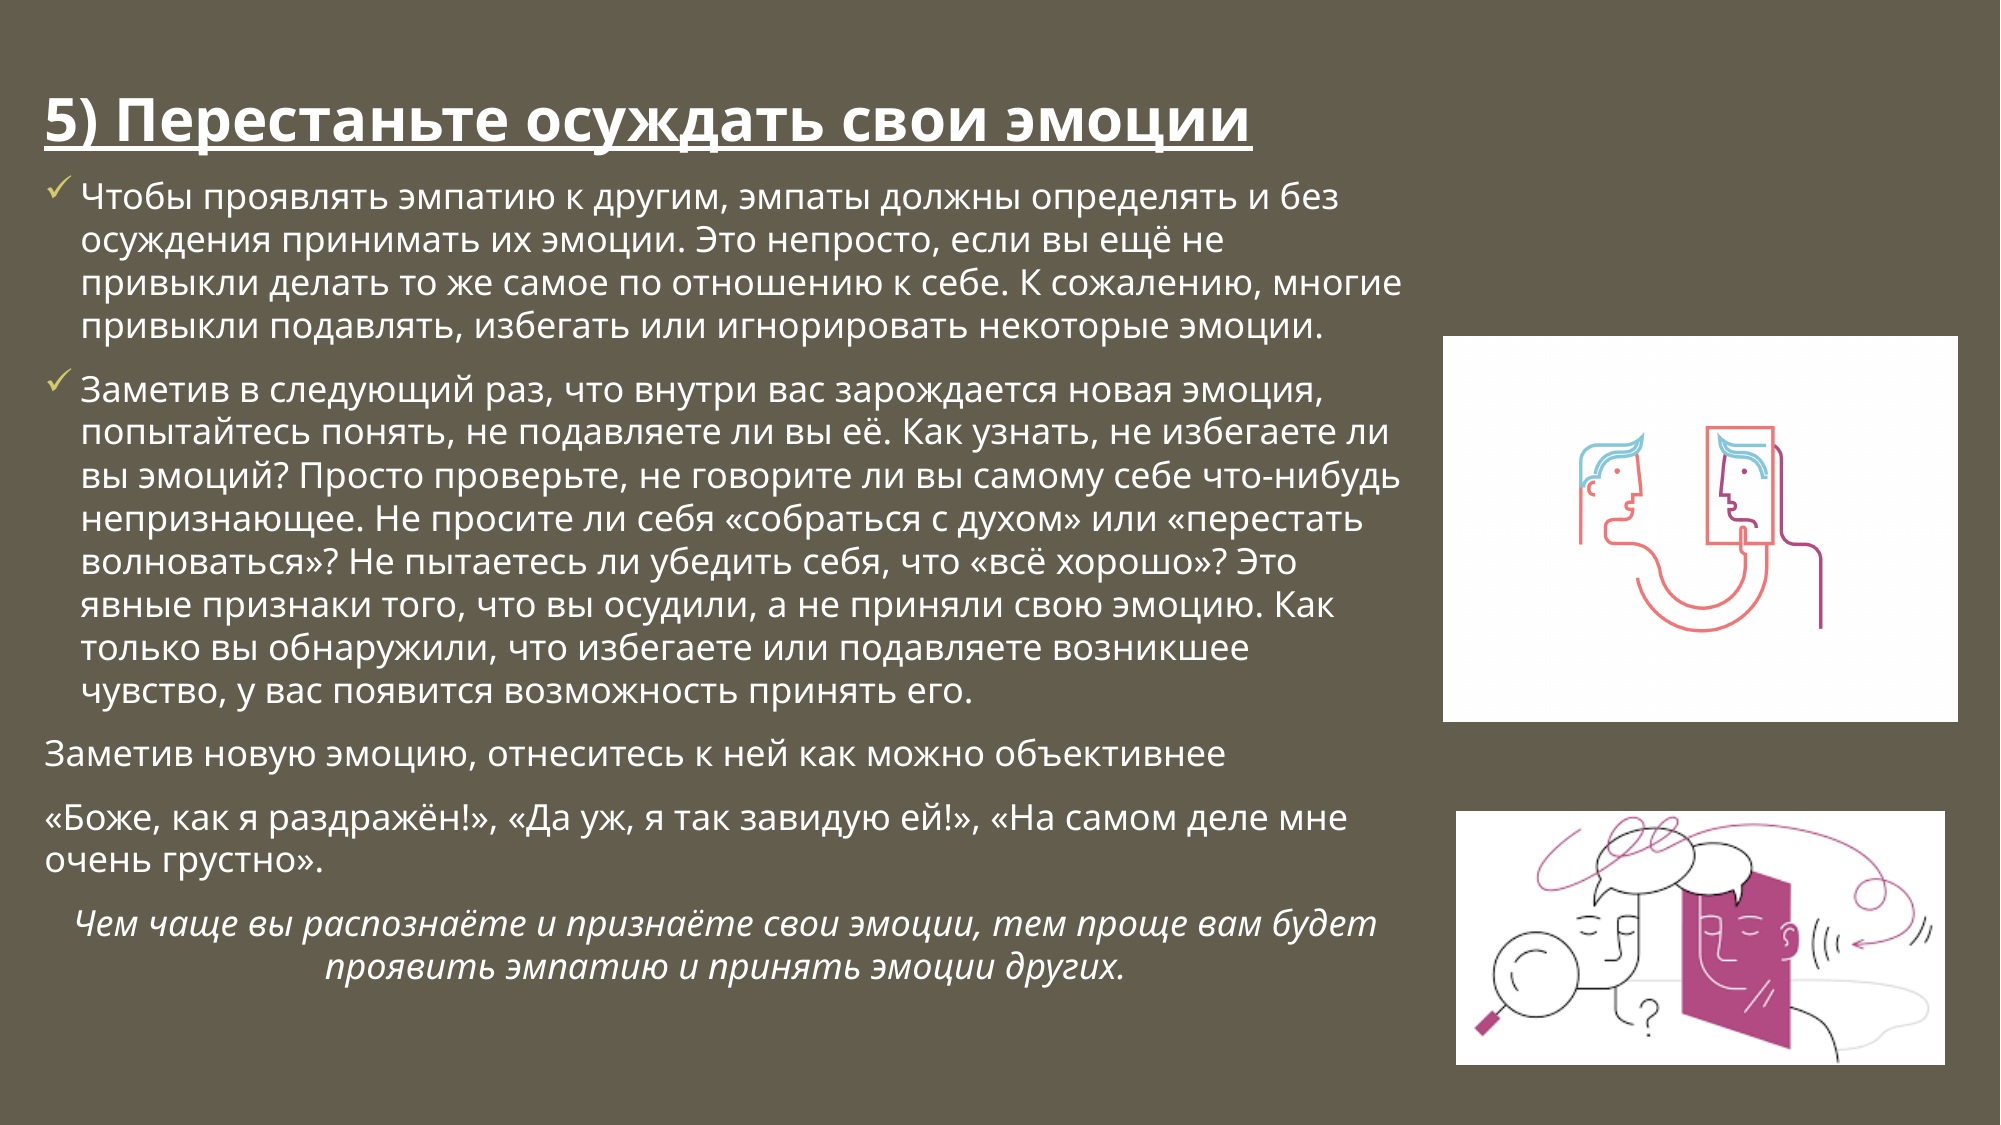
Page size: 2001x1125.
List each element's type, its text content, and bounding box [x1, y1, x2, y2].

picture [1443, 336, 1958, 722]
list 5) Перестаньте осуждать свои эмоции Чтобы проявлять эмпатию к другим, эмпаты должны определять и без осуждения принимать их эмоции. Это непросто, если вы ещё не привыкли делать то же самое по отношению к себе. К сожалению, многие привыкли подавлять, избегать или игнорировать некоторые эмоции. Заметив в следующий раз, что внутри вас зарождается новая эмоция, попытайтесь понять, не подавляете ли вы её. Как узнать, не избегаете ли вы эмоций? Просто проверьте, не говорите ли вы самому себе что-нибудь непризнающее. Не просите ли себя «собраться с духом» или «перестать волноваться»? Не пытаетесь ли убедить себя, что «всё хорошо»? Это явные признаки того, что вы осудили, а не приняли свою эмоцию. Как только вы обнаружили, что избегаете или подавляете возникшее чувство, у вас появится возможность принять его. Заметив новую эмоцию, отнеситесь к ней как можно объективнее «Боже, как я раздражён!», «Да уж, я так завидую ей!», «На самом деле мне очень грустно». Чем чаще вы распознаёте и признаёте свои эмоции, тем проще вам будет проявить эмпатию и принять эмоции других. [29, 74, 1423, 1021]
picture [1456, 811, 1945, 1065]
